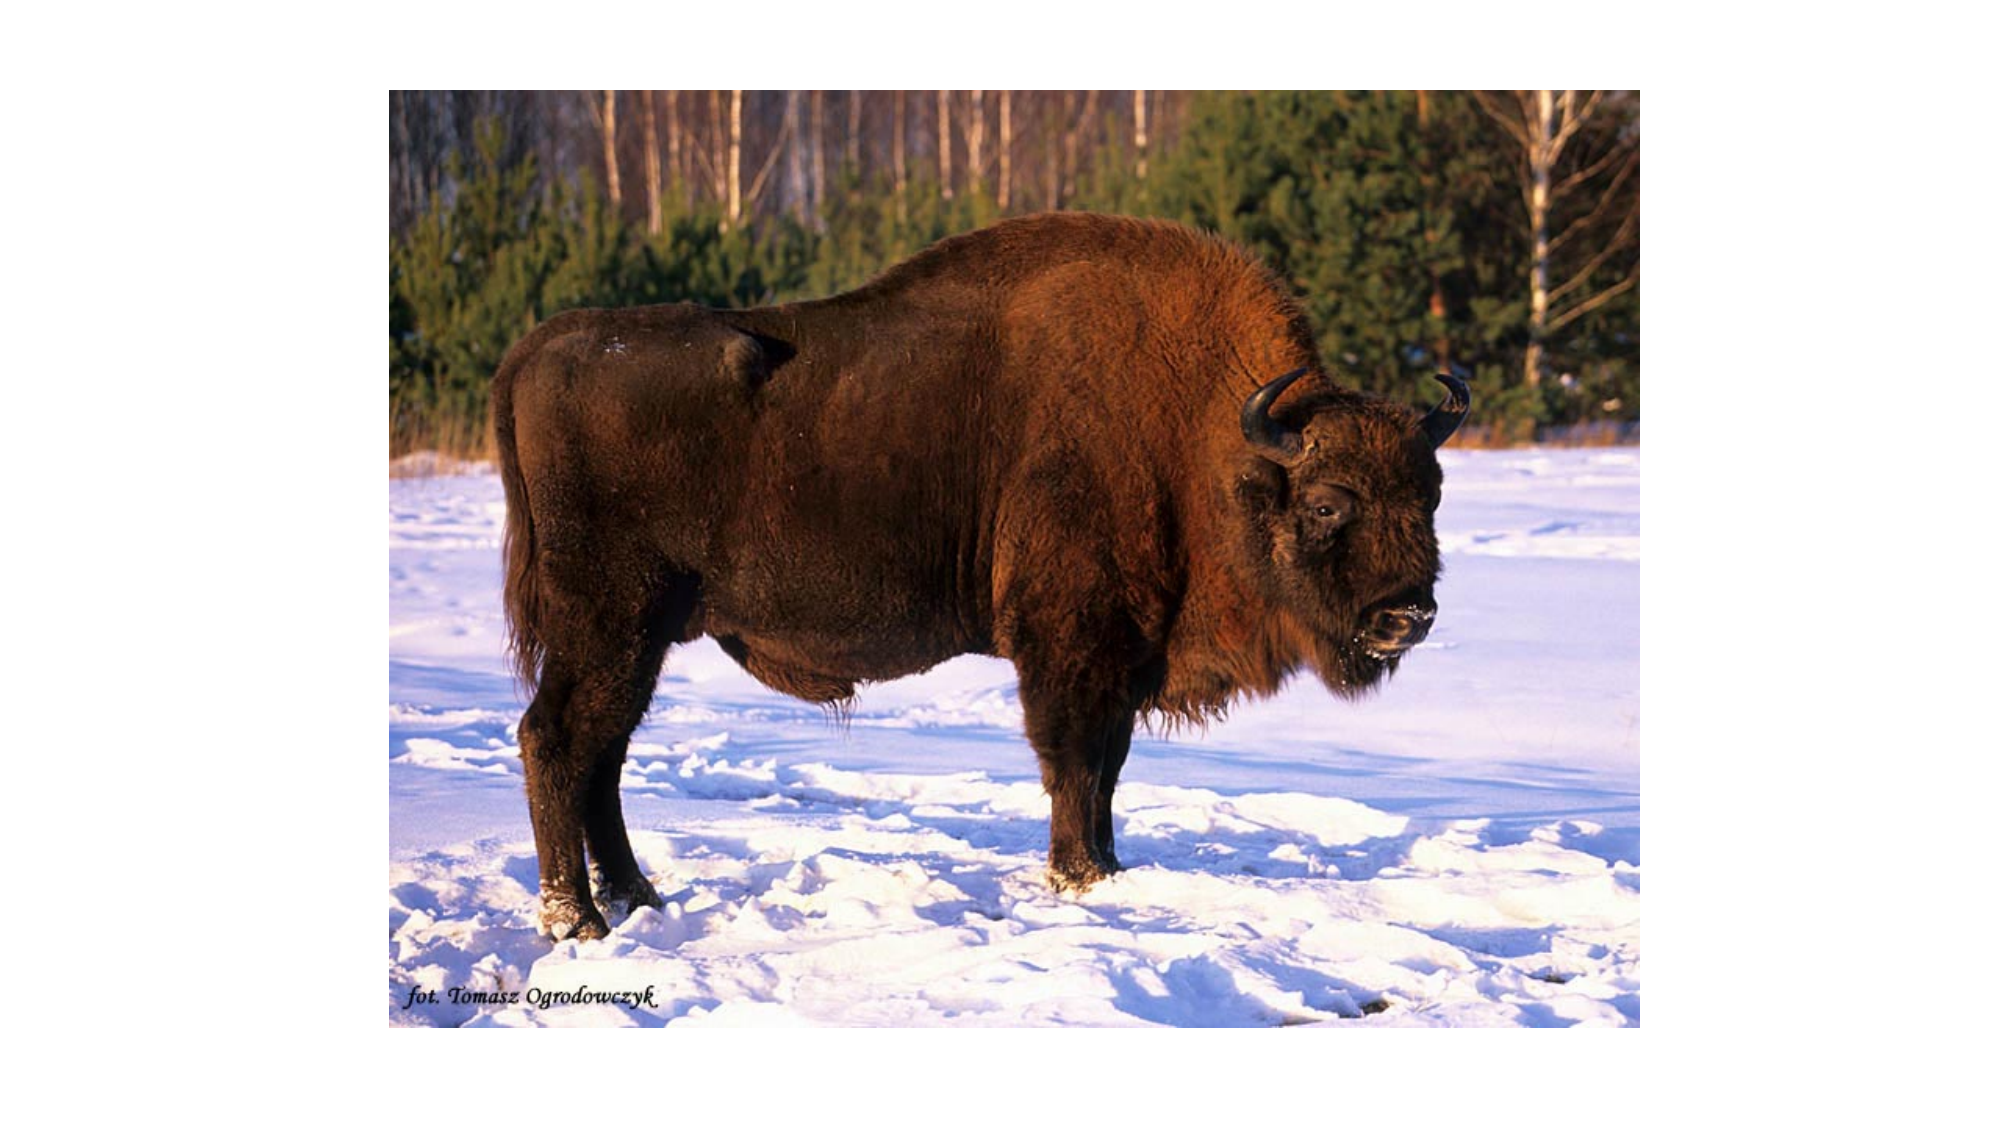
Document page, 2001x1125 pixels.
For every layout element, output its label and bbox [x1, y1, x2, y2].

picture [389, 90, 1640, 1029]
